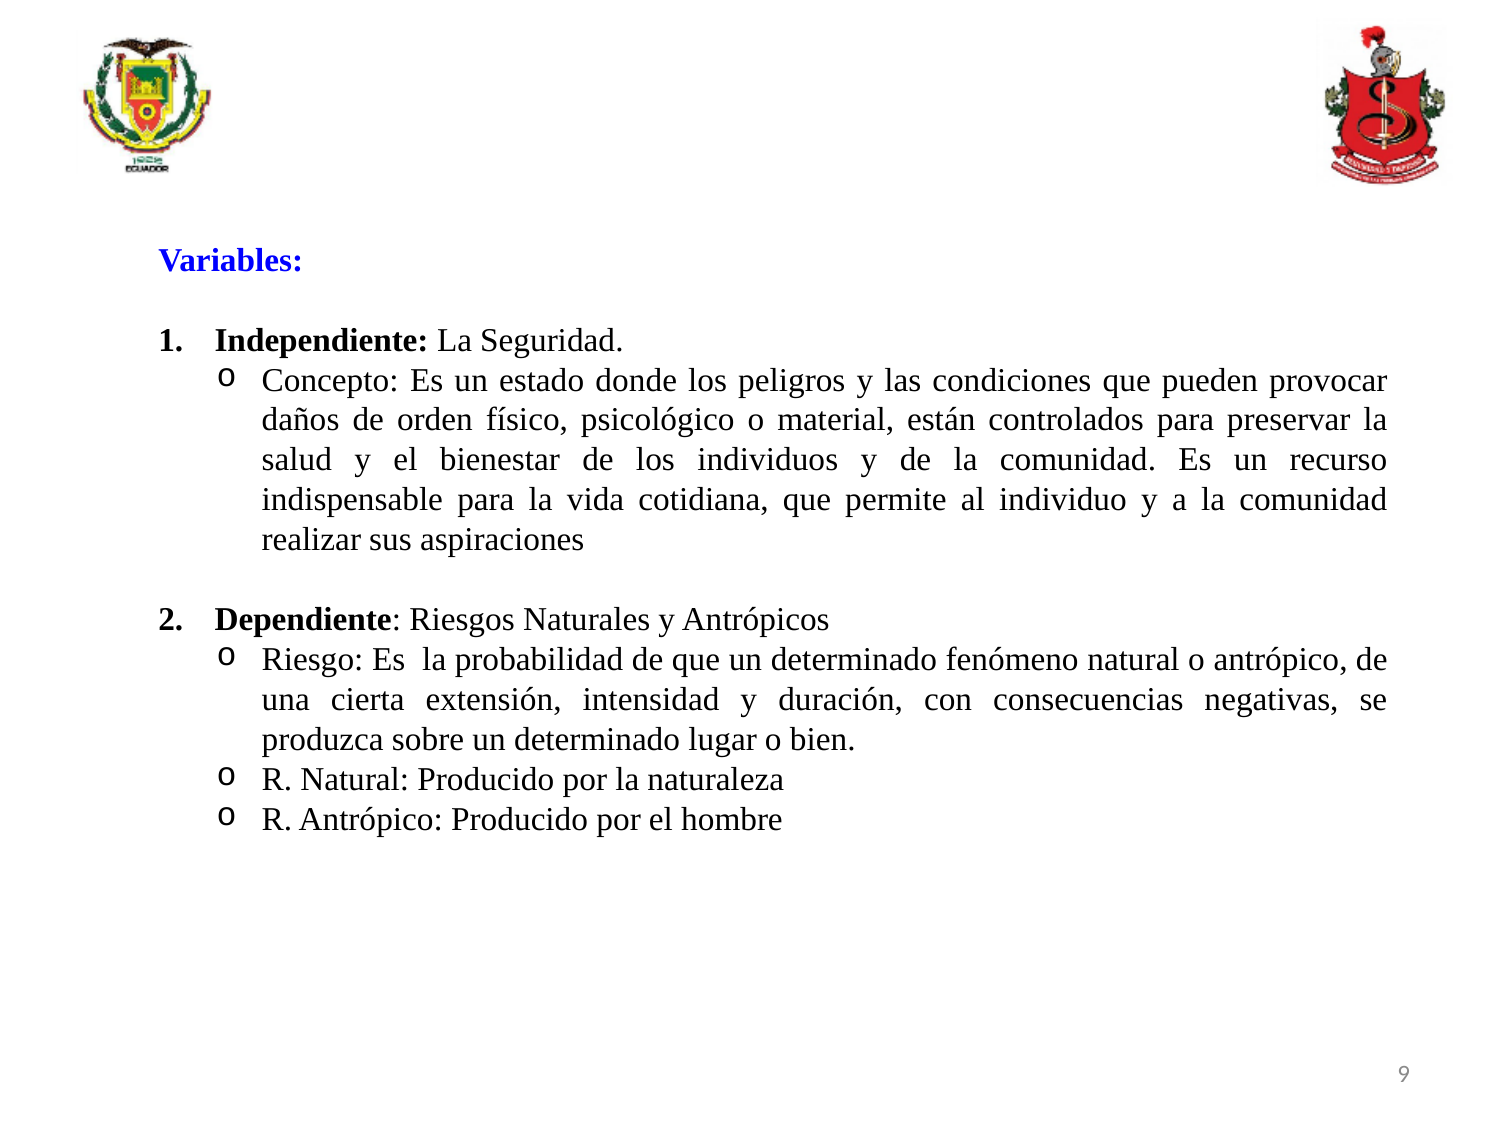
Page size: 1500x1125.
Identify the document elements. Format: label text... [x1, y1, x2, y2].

slide_number 9 [1074, 1042, 1425, 1103]
picture [1316, 16, 1453, 188]
picture [76, 30, 219, 174]
text_box Variables: Independiente: La Seguridad. Concepto: Es un estado donde los peligros y las condiciones que pueden provocar daños de orden físico, psicológico o material, están controlados para preservar la salud y el bienestar de los individuos y de la comunidad. Es un recurso indispensable para la vida cotidiana, que permite al individuo y a la comunidad realizar sus aspiraciones Dependiente: Riesgos Naturales y Antrópicos Riesgo: Es la probabilidad de que un determinado fenómeno natural o antrópico, de una cierta extensión, intensidad y duración, con consecuencias negativas, se produzca sobre un determinado lugar o bien. R. Natural: Producido por la naturaleza R. Antrópico: Producido por el hombre [143, 230, 1405, 845]
